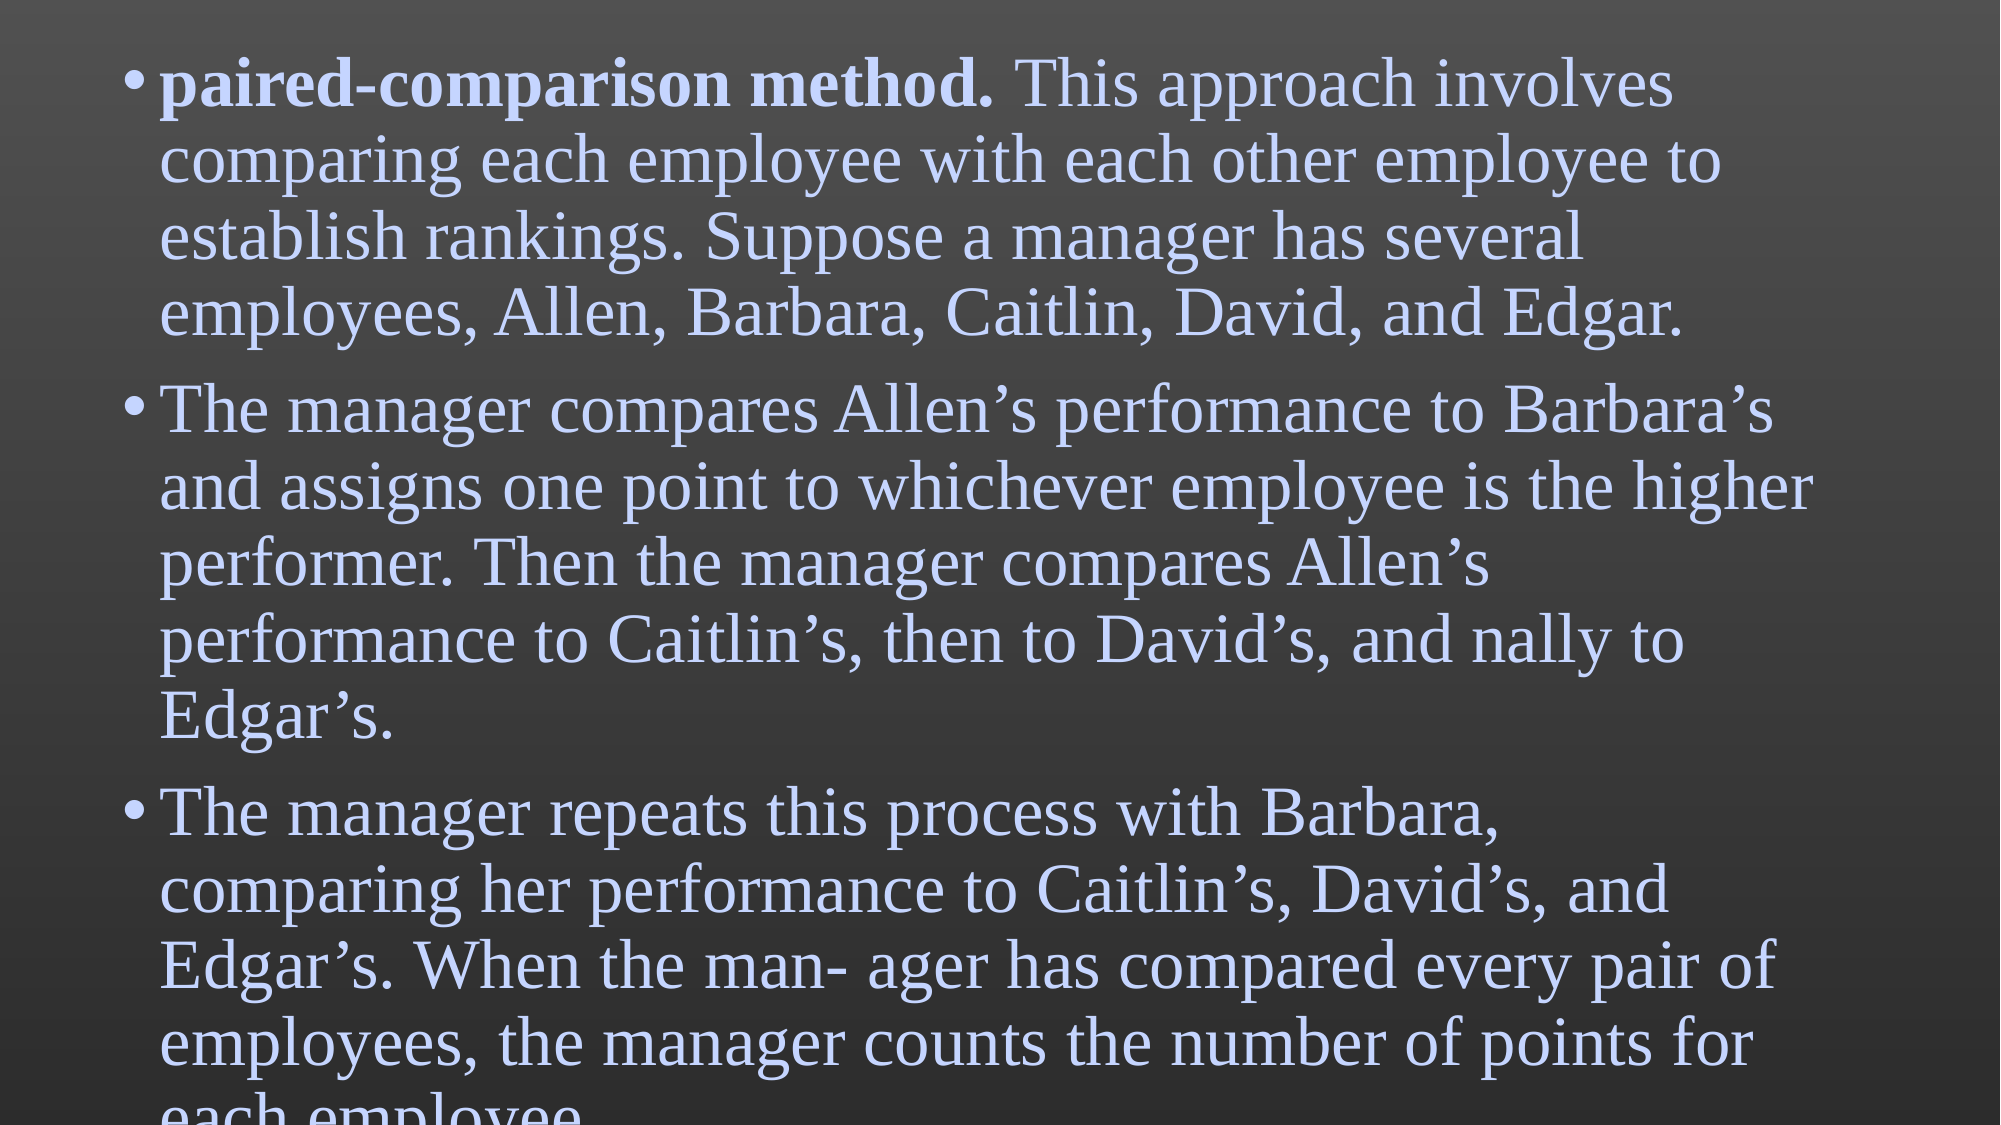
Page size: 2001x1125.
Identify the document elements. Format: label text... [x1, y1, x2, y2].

list paired-comparison method. This approach involves comparing each employee with each other employee to establish rankings. Suppose a manager has several employees, Allen, Barbara, Caitlin, David, and Edgar. The manager compares Allen’s performance to Barbara’s and assigns one point to whichever employee is the higher performer. Then the manager compares Allen’s performance to Caitlin’s, then to David’s, and nally to Edgar’s. The manager repeats this process with Barbara, comparing her performance to Caitlin’s, David’s, and Edgar’s. When the man- ager has compared every pair of employees, the manager counts the number of points for each employee. The employee with the most points is considered the top-ranked employee. Clearly, this method is time consuming if a group has more than a handful of employees. [107, 37, 1833, 752]
